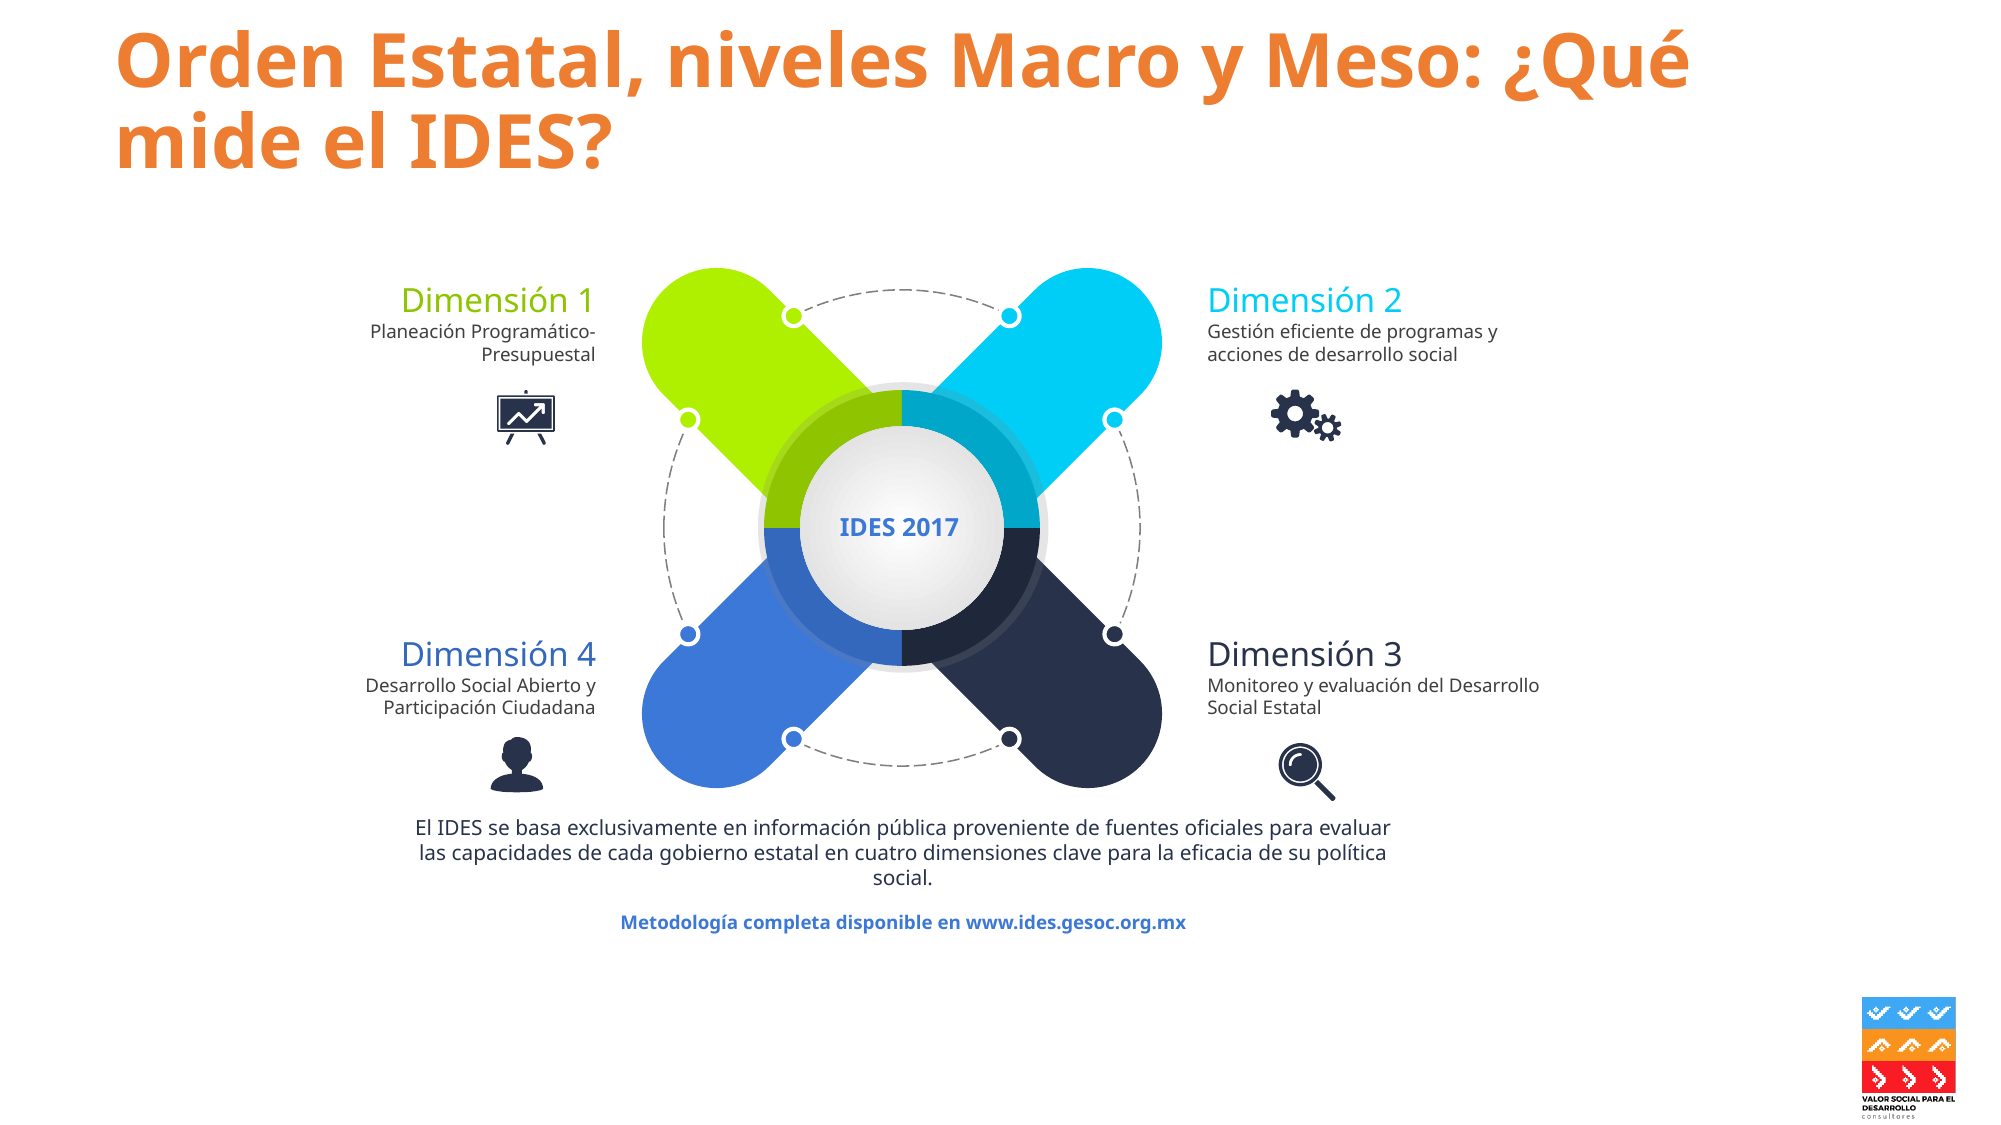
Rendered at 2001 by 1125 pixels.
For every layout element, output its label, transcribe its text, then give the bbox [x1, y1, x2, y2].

text_box El IDES se basa exclusivamente en información pública proveniente de fuentes oficiales para evaluar las capacidades de cada gobierno estatal en cuatro dimensiones clave para la eficacia de su política social. Metodología completa disponible en www.ides.gesoc.org.mx [397, 807, 1409, 941]
text_box [901, 390, 1040, 528]
text_box [678, 409, 699, 430]
text_box [763, 390, 901, 528]
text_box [1192, 625, 1577, 732]
text_box [800, 426, 1004, 630]
text_box [641, 267, 872, 499]
text_box [901, 528, 1040, 666]
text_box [294, 272, 612, 379]
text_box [1192, 272, 1561, 379]
text_box [678, 624, 699, 645]
text_box [490, 737, 544, 793]
text_box [1039, 429, 1141, 626]
text_box [763, 528, 901, 666]
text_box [497, 390, 555, 445]
text_box IDES 2017 [824, 496, 998, 560]
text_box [294, 625, 612, 732]
text_box [815, 388, 1043, 662]
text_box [1278, 743, 1336, 801]
text_box [783, 305, 804, 327]
picture [1855, 997, 1962, 1125]
text_box [933, 268, 1163, 497]
text_box [999, 305, 1020, 327]
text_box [1271, 389, 1342, 442]
text_box [803, 664, 1000, 767]
text_box [663, 428, 766, 627]
text_box [1104, 624, 1125, 645]
text_box [783, 728, 804, 750]
text_box Orden Estatal, niveles Macro y Meso: ¿Qué mide el IDES? [100, 15, 1872, 143]
text_box [803, 289, 1001, 391]
text_box [641, 557, 872, 789]
text_box [999, 728, 1020, 750]
text_box [932, 559, 1163, 789]
text_box [1104, 409, 1125, 430]
